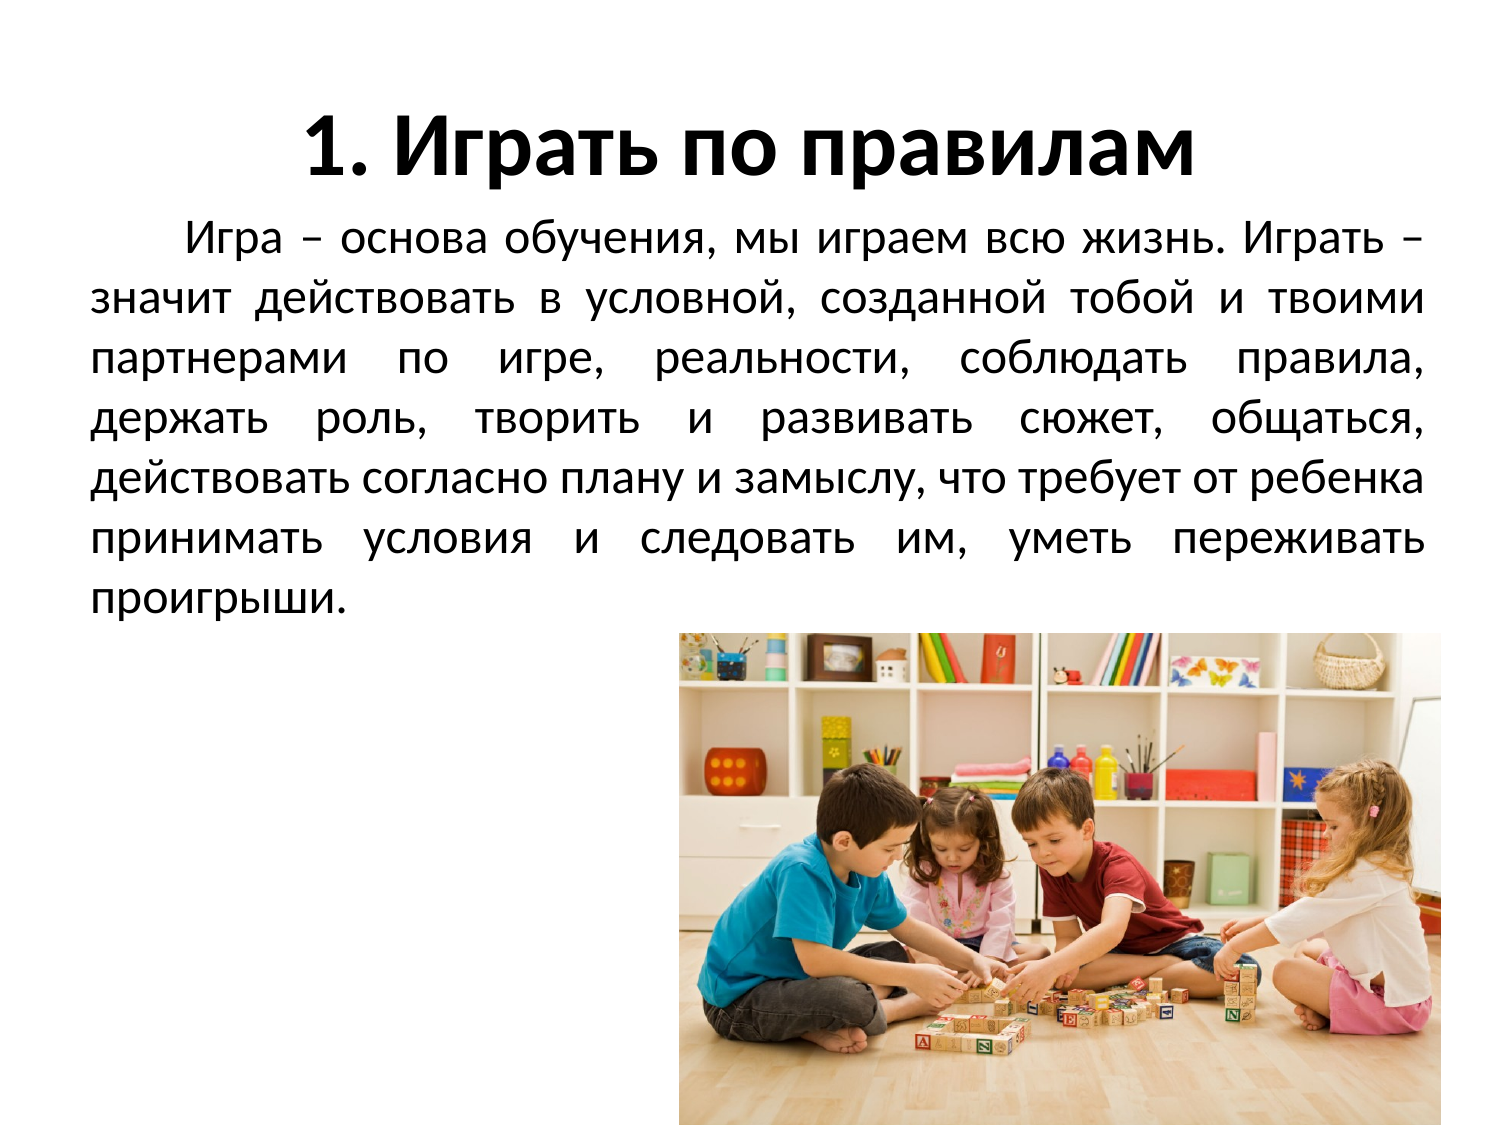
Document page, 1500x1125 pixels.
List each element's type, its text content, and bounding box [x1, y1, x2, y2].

title 1. Играть по правилам [75, 45, 1425, 196]
picture [678, 633, 1442, 1125]
list Игра – основа обучения, мы играем всю жизнь. Играть – значит действовать в условной, созданной тобой и твоими партнерами по игре, реальности, соблюдать правила, держать роль, творить и развивать сюжет, общаться, действовать согласно плану и замыслу, что требует от ребенка принимать условия и следовать им, уметь переживать проигрыши. [75, 196, 1441, 1005]
